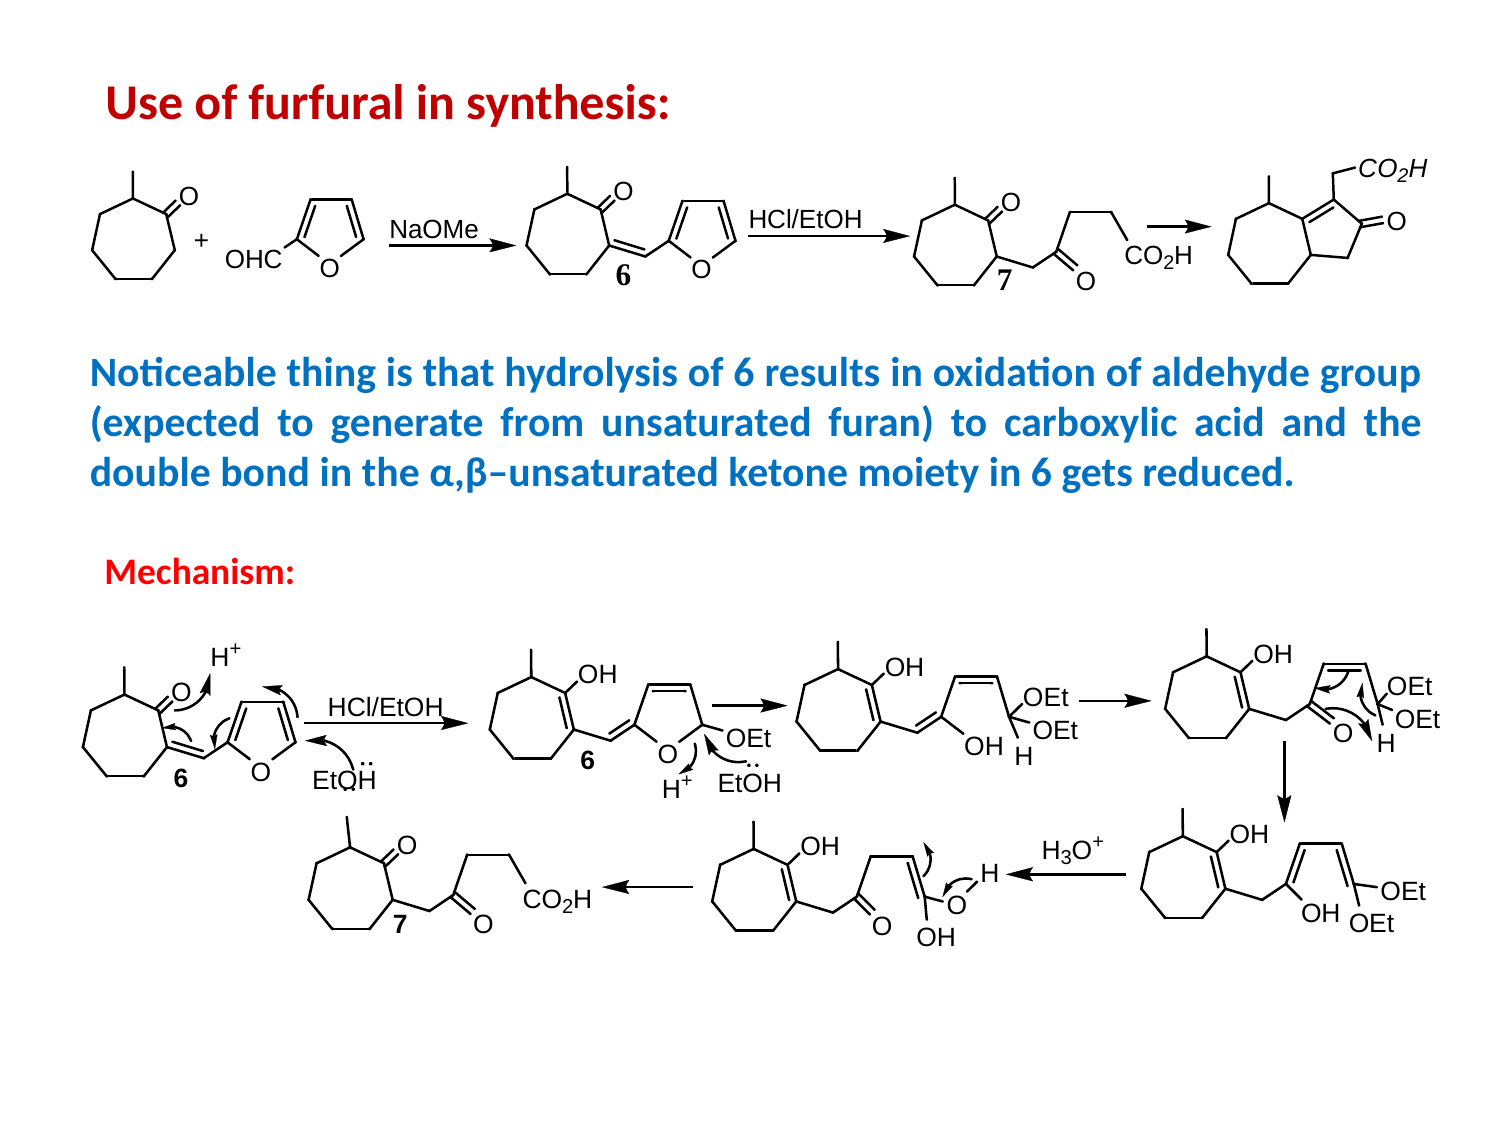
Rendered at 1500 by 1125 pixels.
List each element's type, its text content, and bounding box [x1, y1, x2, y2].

text_box Mechanism: [89, 539, 311, 600]
text_box Noticeable thing is that hydrolysis of 6 results in oxidation of aldehyde group (expected to generate from unsaturated furan) to carboxylic acid and the double bond in the α,β–unsaturated ketone moiety in 6 gets reduced. [74, 337, 1438, 503]
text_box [75, 624, 1451, 951]
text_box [85, 149, 1438, 300]
text_box Use of furfural in synthesis: [90, 62, 687, 138]
